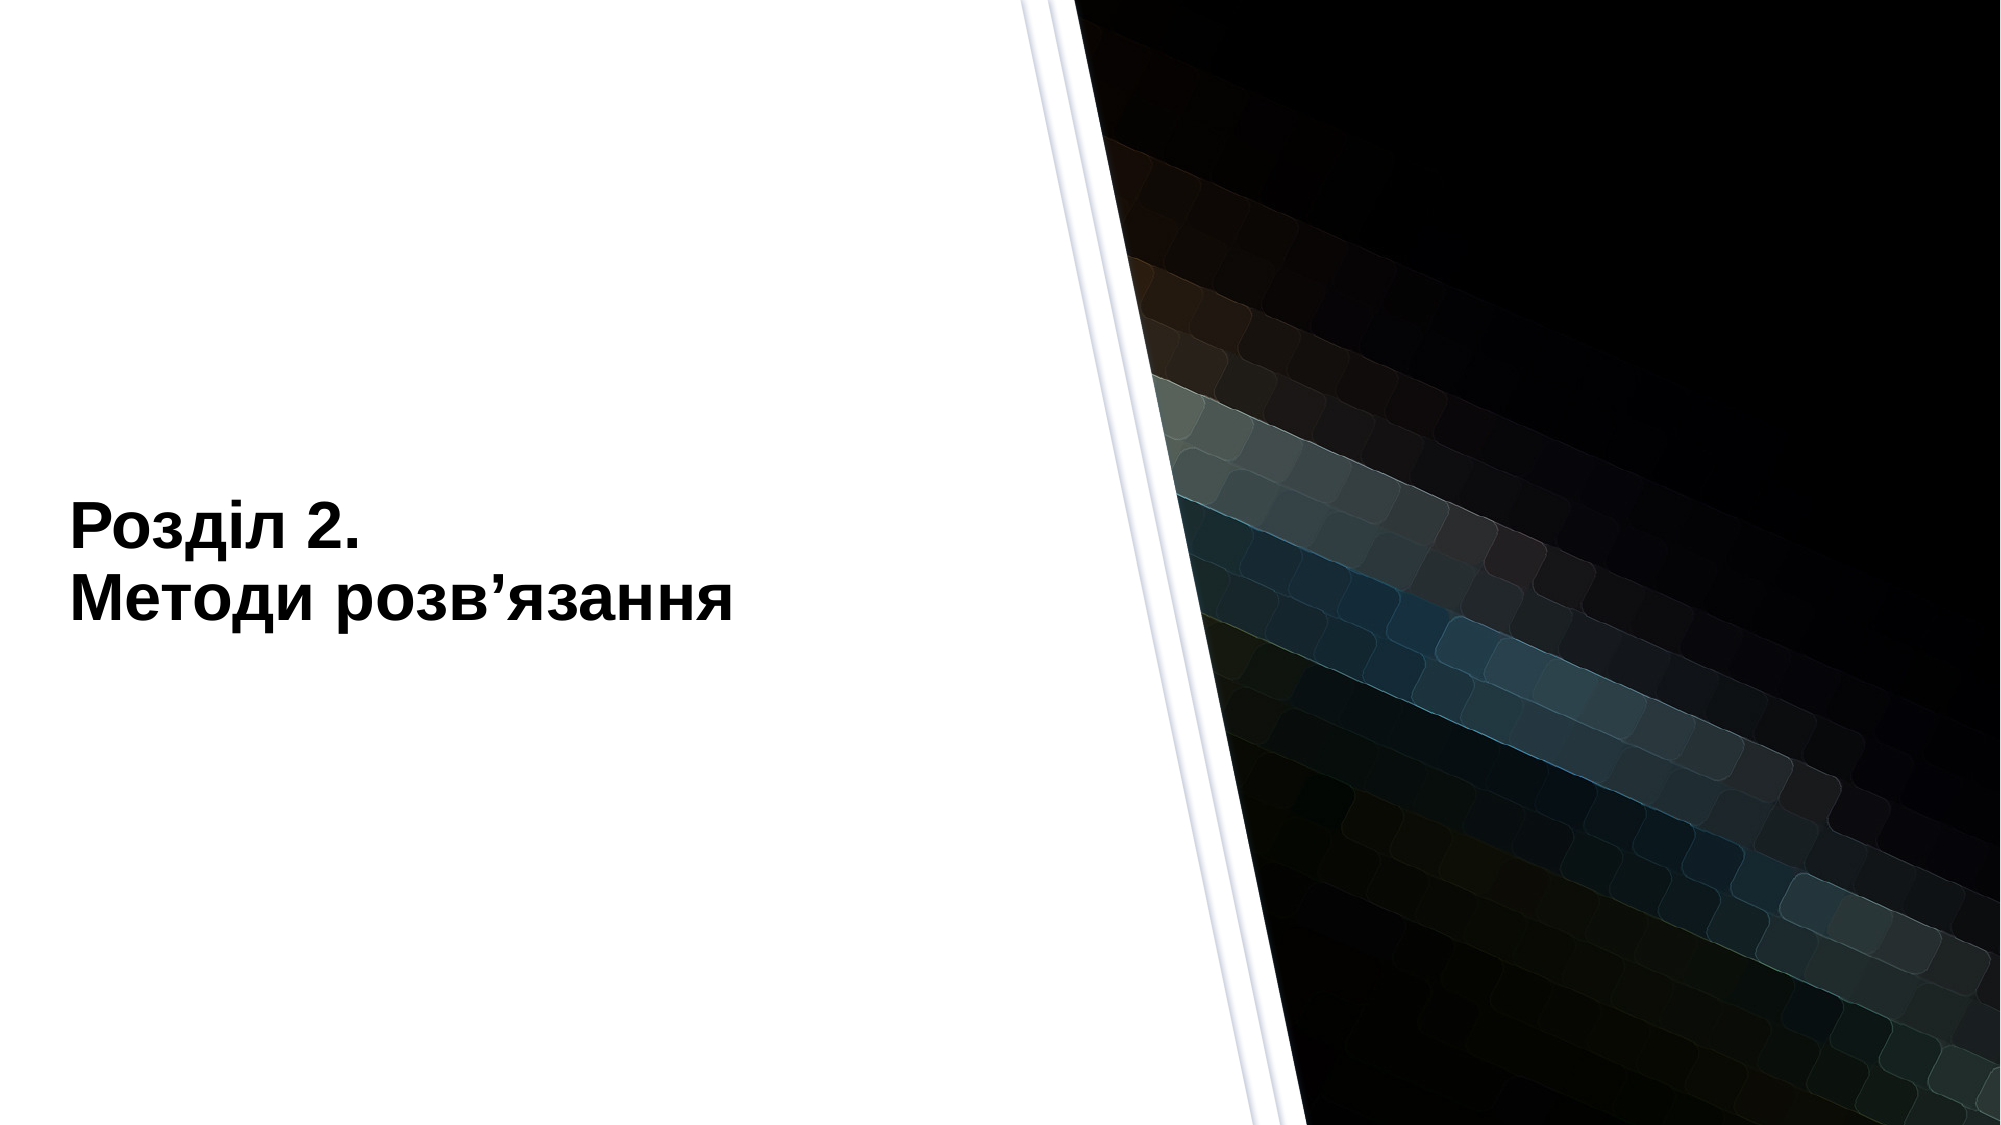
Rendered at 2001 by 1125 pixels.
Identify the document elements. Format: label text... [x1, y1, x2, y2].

title Розділ 2. Методи розв’язання [54, 384, 1068, 741]
picture [0, 0, 2001, 1125]
